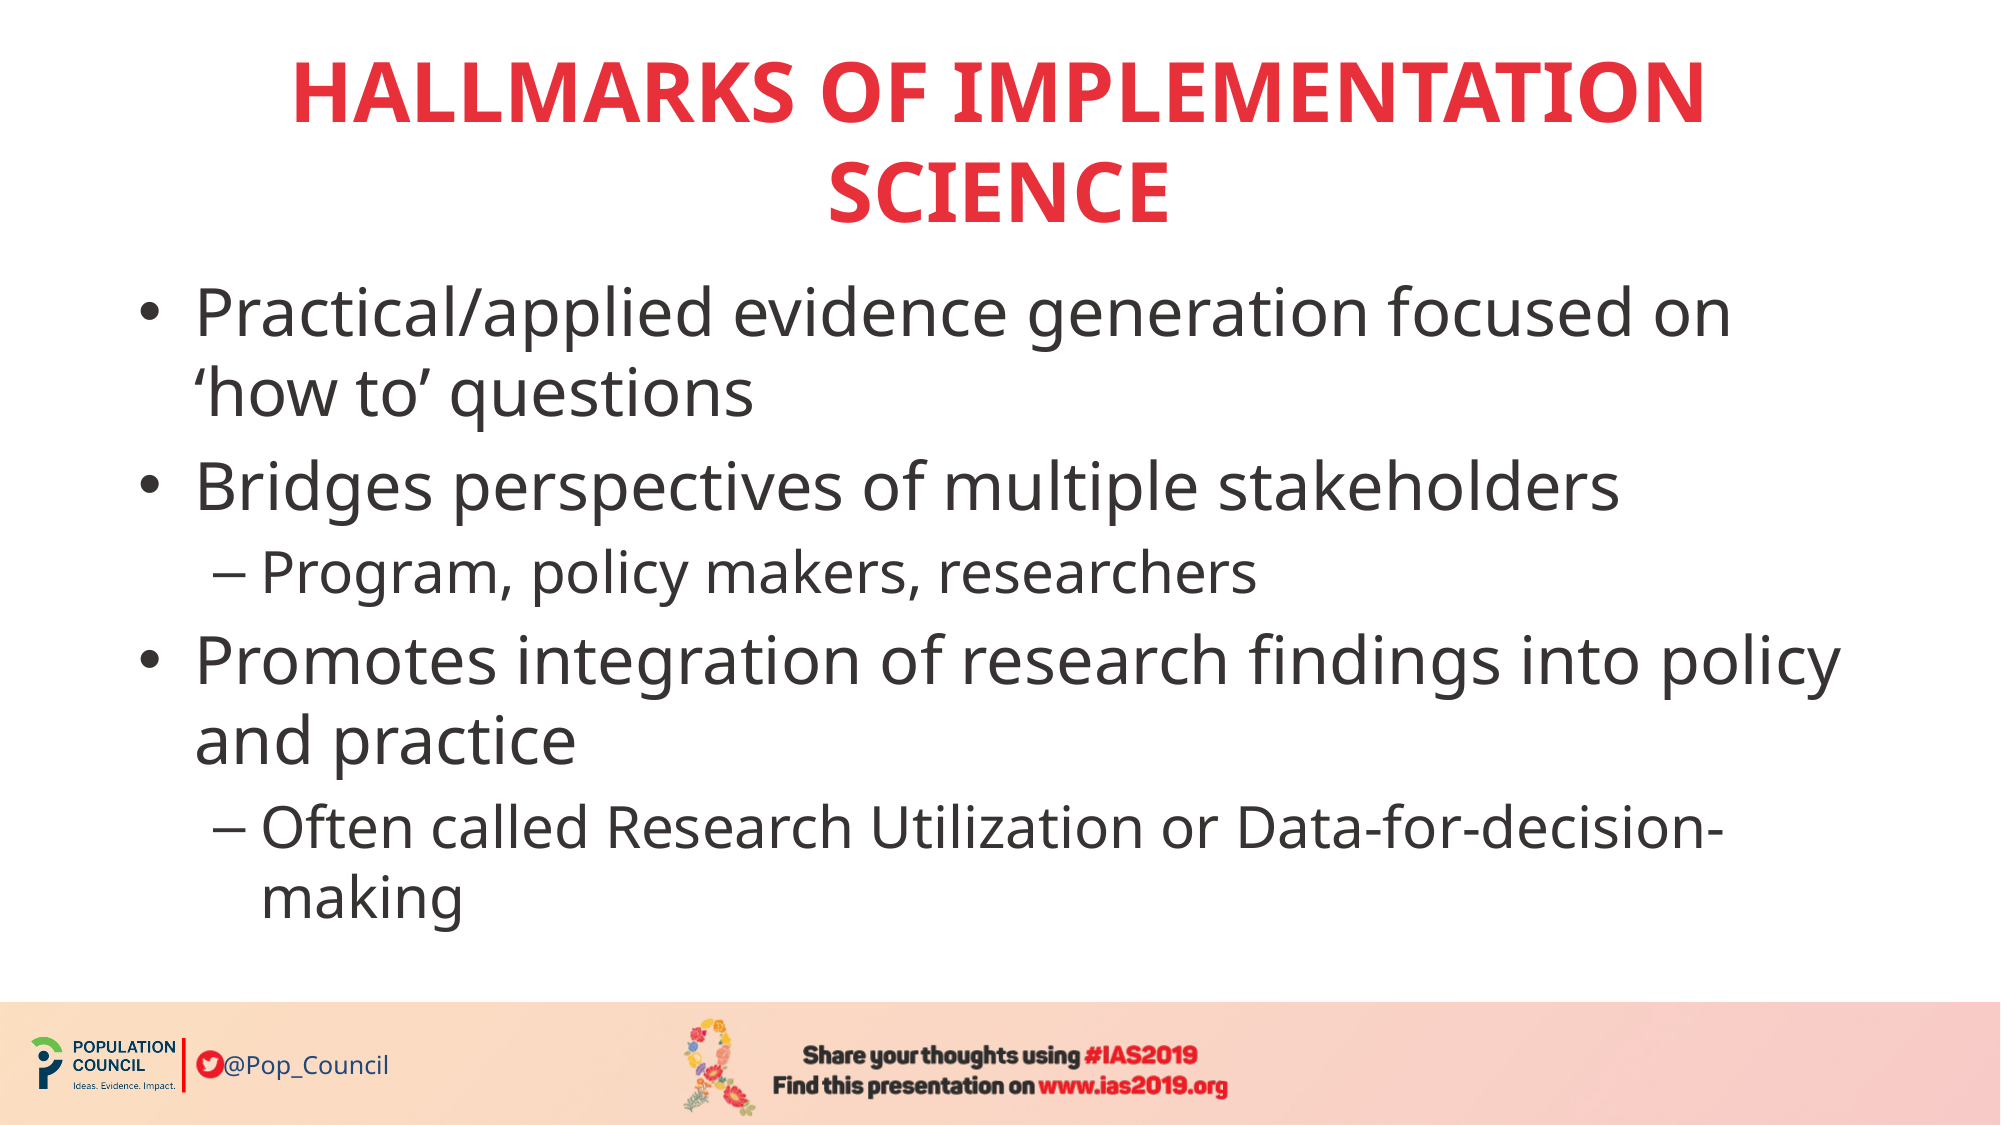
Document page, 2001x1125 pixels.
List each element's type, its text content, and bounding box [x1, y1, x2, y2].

picture [0, 1002, 2001, 1125]
title HALLMARKS OF IMPLEMENTATION SCIENCE [123, 45, 1877, 233]
list Practical/applied evidence generation focused on ‘how to’ questions Bridges perspectives of multiple stakeholders Program, policy makers, researchers Promotes integration of research findings into policy and practice Often called Research Utilization or Data-for-decision-making [123, 262, 1877, 1005]
